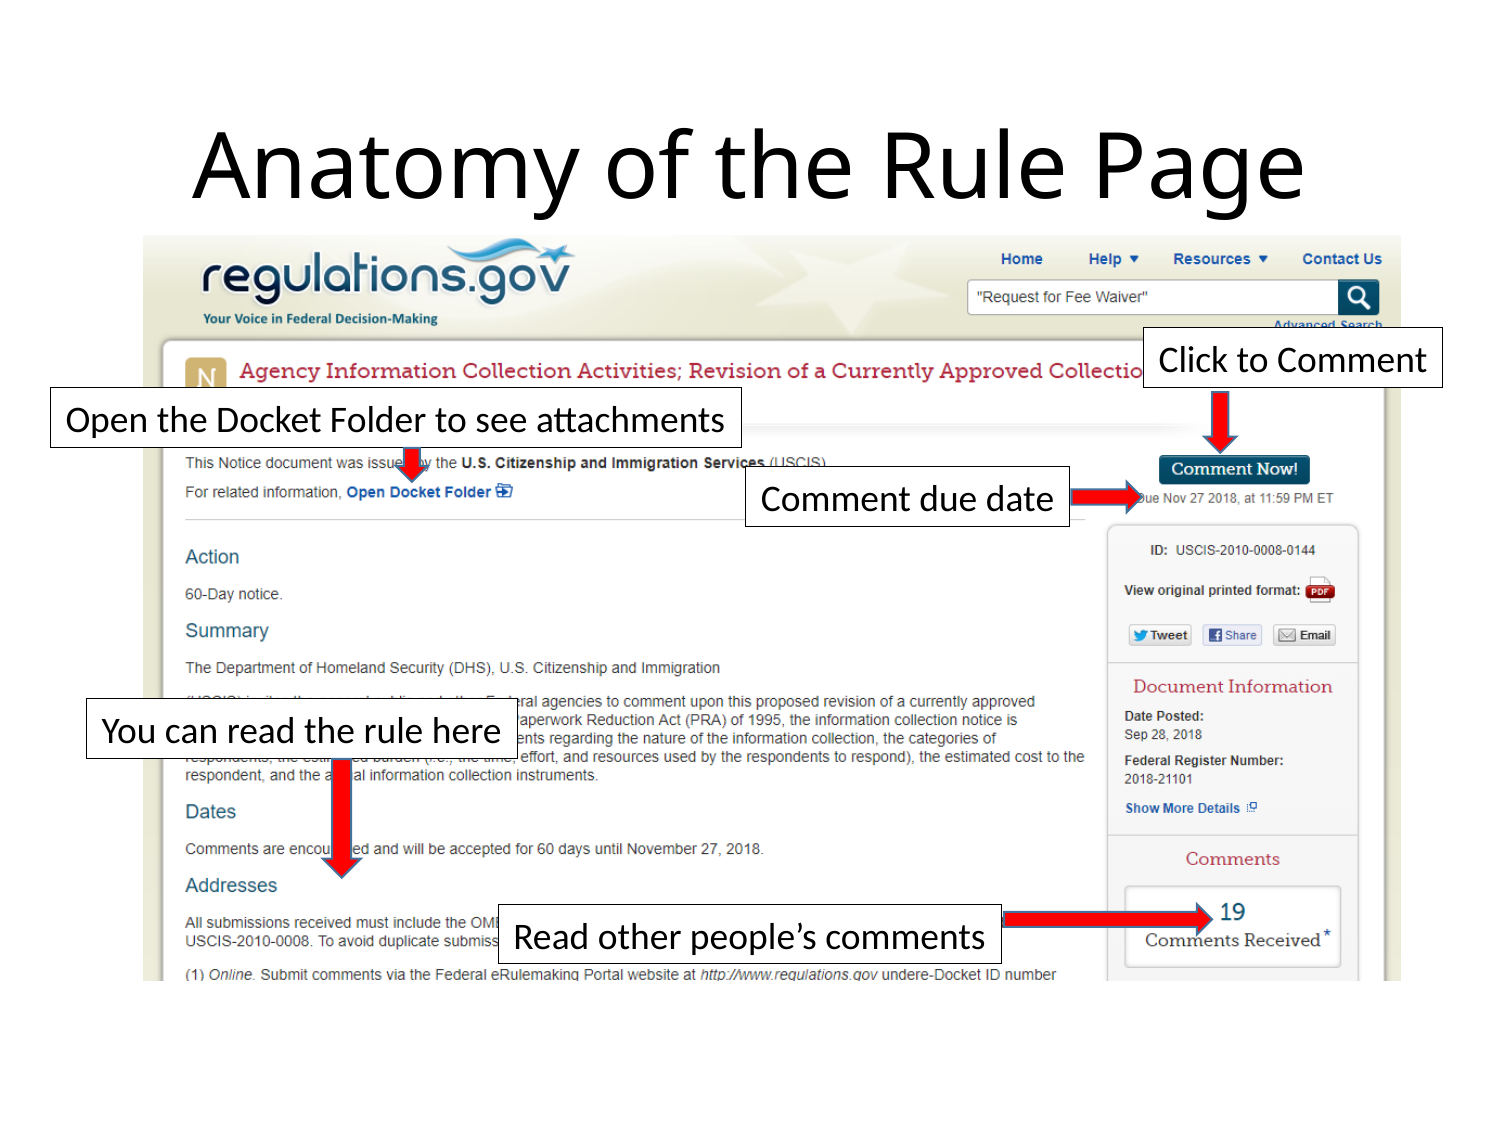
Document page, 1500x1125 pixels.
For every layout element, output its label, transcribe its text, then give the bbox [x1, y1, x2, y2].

text_box You can read the rule here [86, 698, 143, 759]
title Anatomy of the Rule Page [103, 59, 1397, 278]
text_box Open the Docket Folder to see attachments [50, 387, 143, 448]
text_box Click to Comment [1401, 327, 1443, 388]
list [143, 235, 1401, 982]
